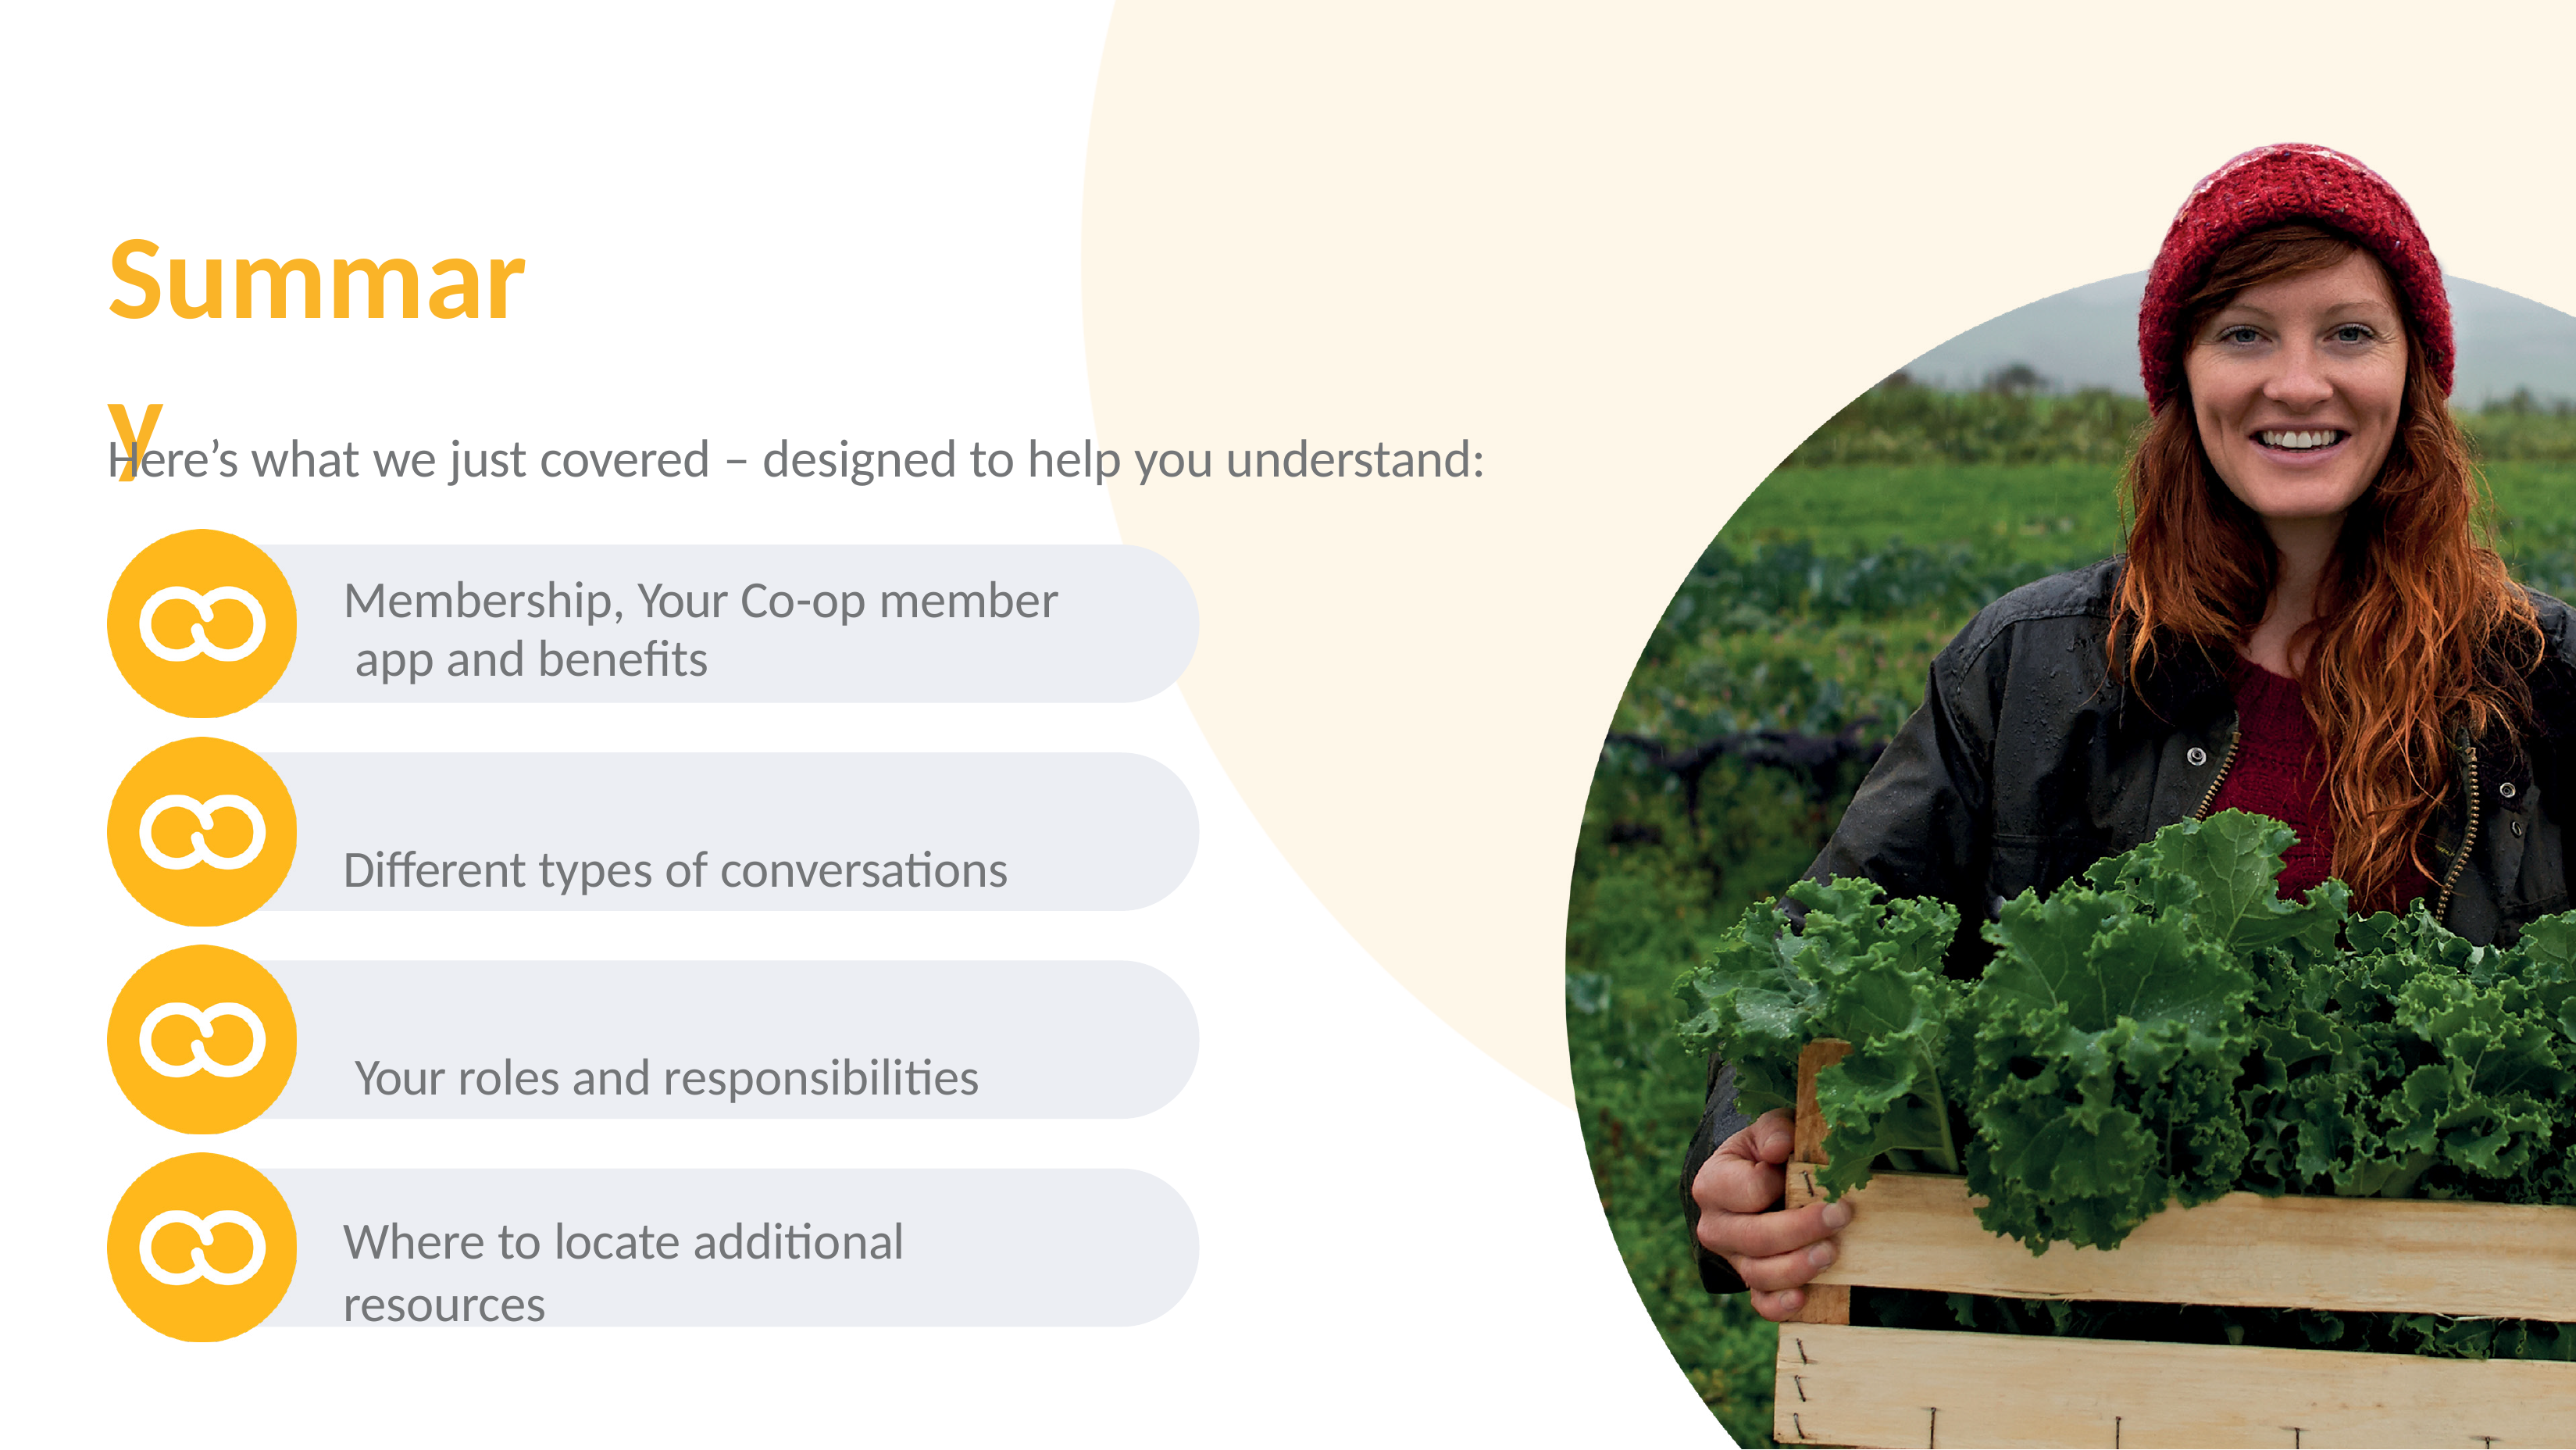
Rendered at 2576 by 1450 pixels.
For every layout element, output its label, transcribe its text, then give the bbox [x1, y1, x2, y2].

picture [1509, 0, 2576, 1450]
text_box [107, 528, 1200, 1134]
text_box Here’s what we just covered – designed to help you understand: Membership, Your Co-op member app and benefits Different types of conversations Your roles and responsibilities Where to locate additional resources [105, 1128, 1501, 1333]
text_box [0, 0, 1507, 1120]
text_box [107, 1152, 1200, 1342]
